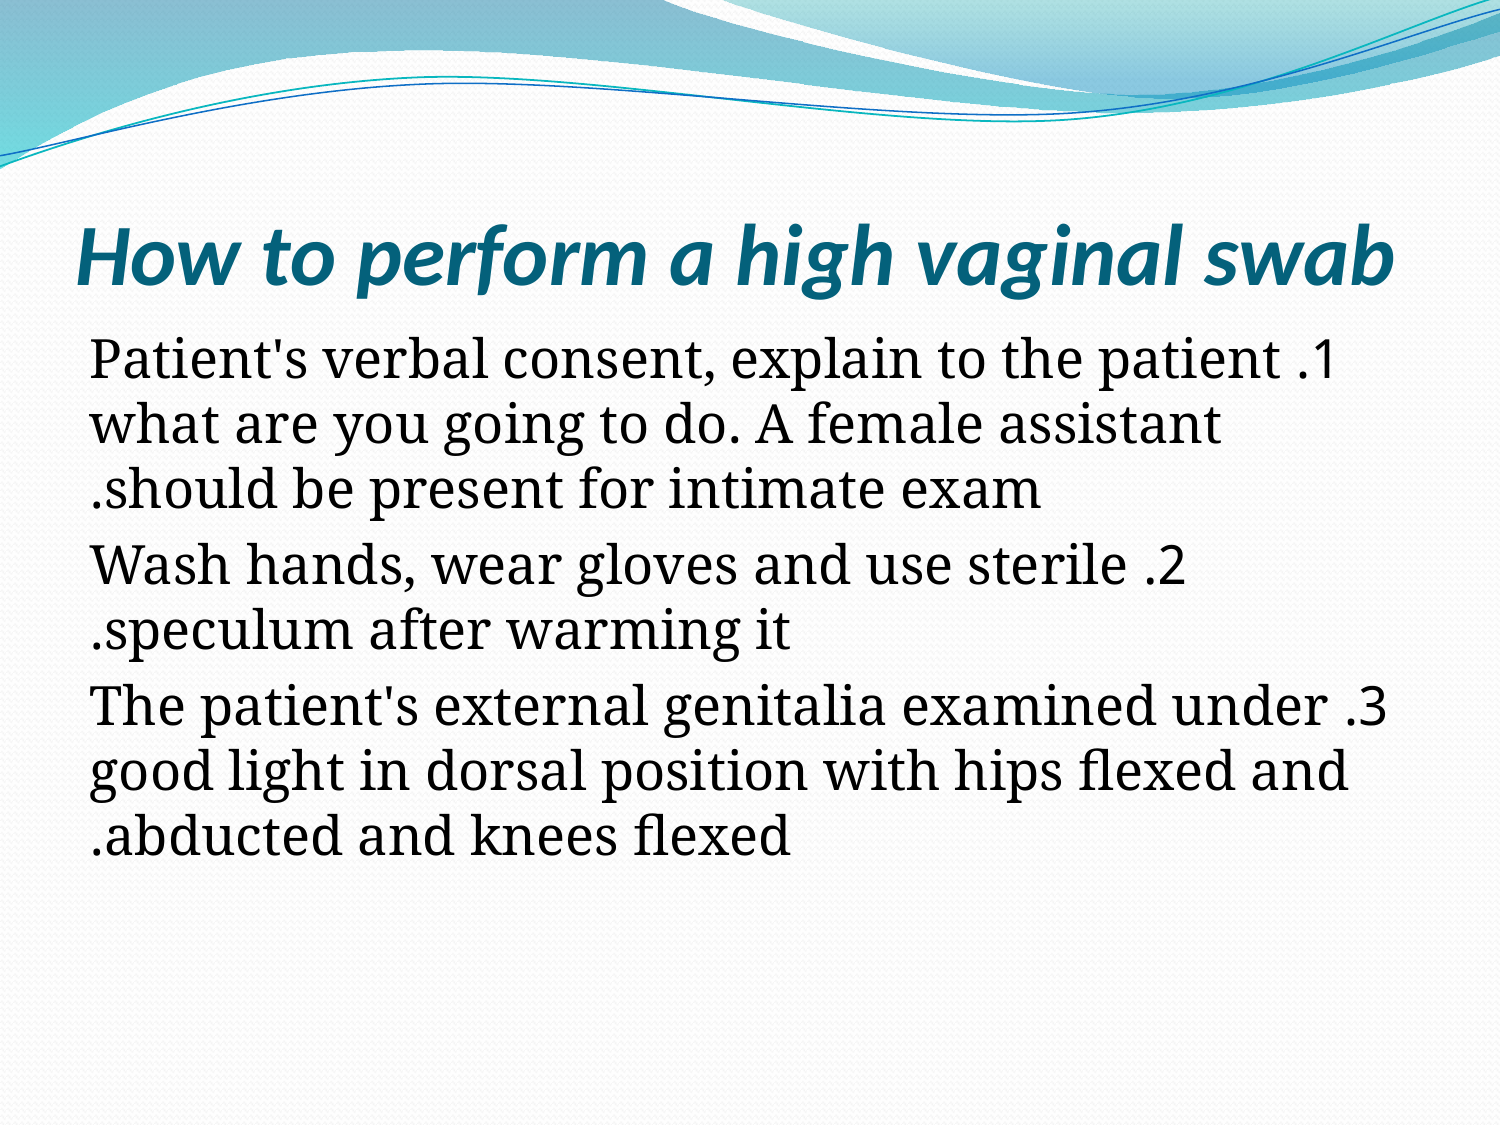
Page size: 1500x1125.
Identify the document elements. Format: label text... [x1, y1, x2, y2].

list 1. Patient's verbal consent, explain to the patient what are you going to do. A female assistant should be present for intimate exam. 2. Wash hands, wear gloves and use sterile speculum after warming it. 3. The patient's external genitalia examined under good light in dorsal position with hips flexed and abducted and knees flexed. [75, 317, 1425, 1038]
title How to perform a high vaginal swab [75, 115, 1425, 303]
